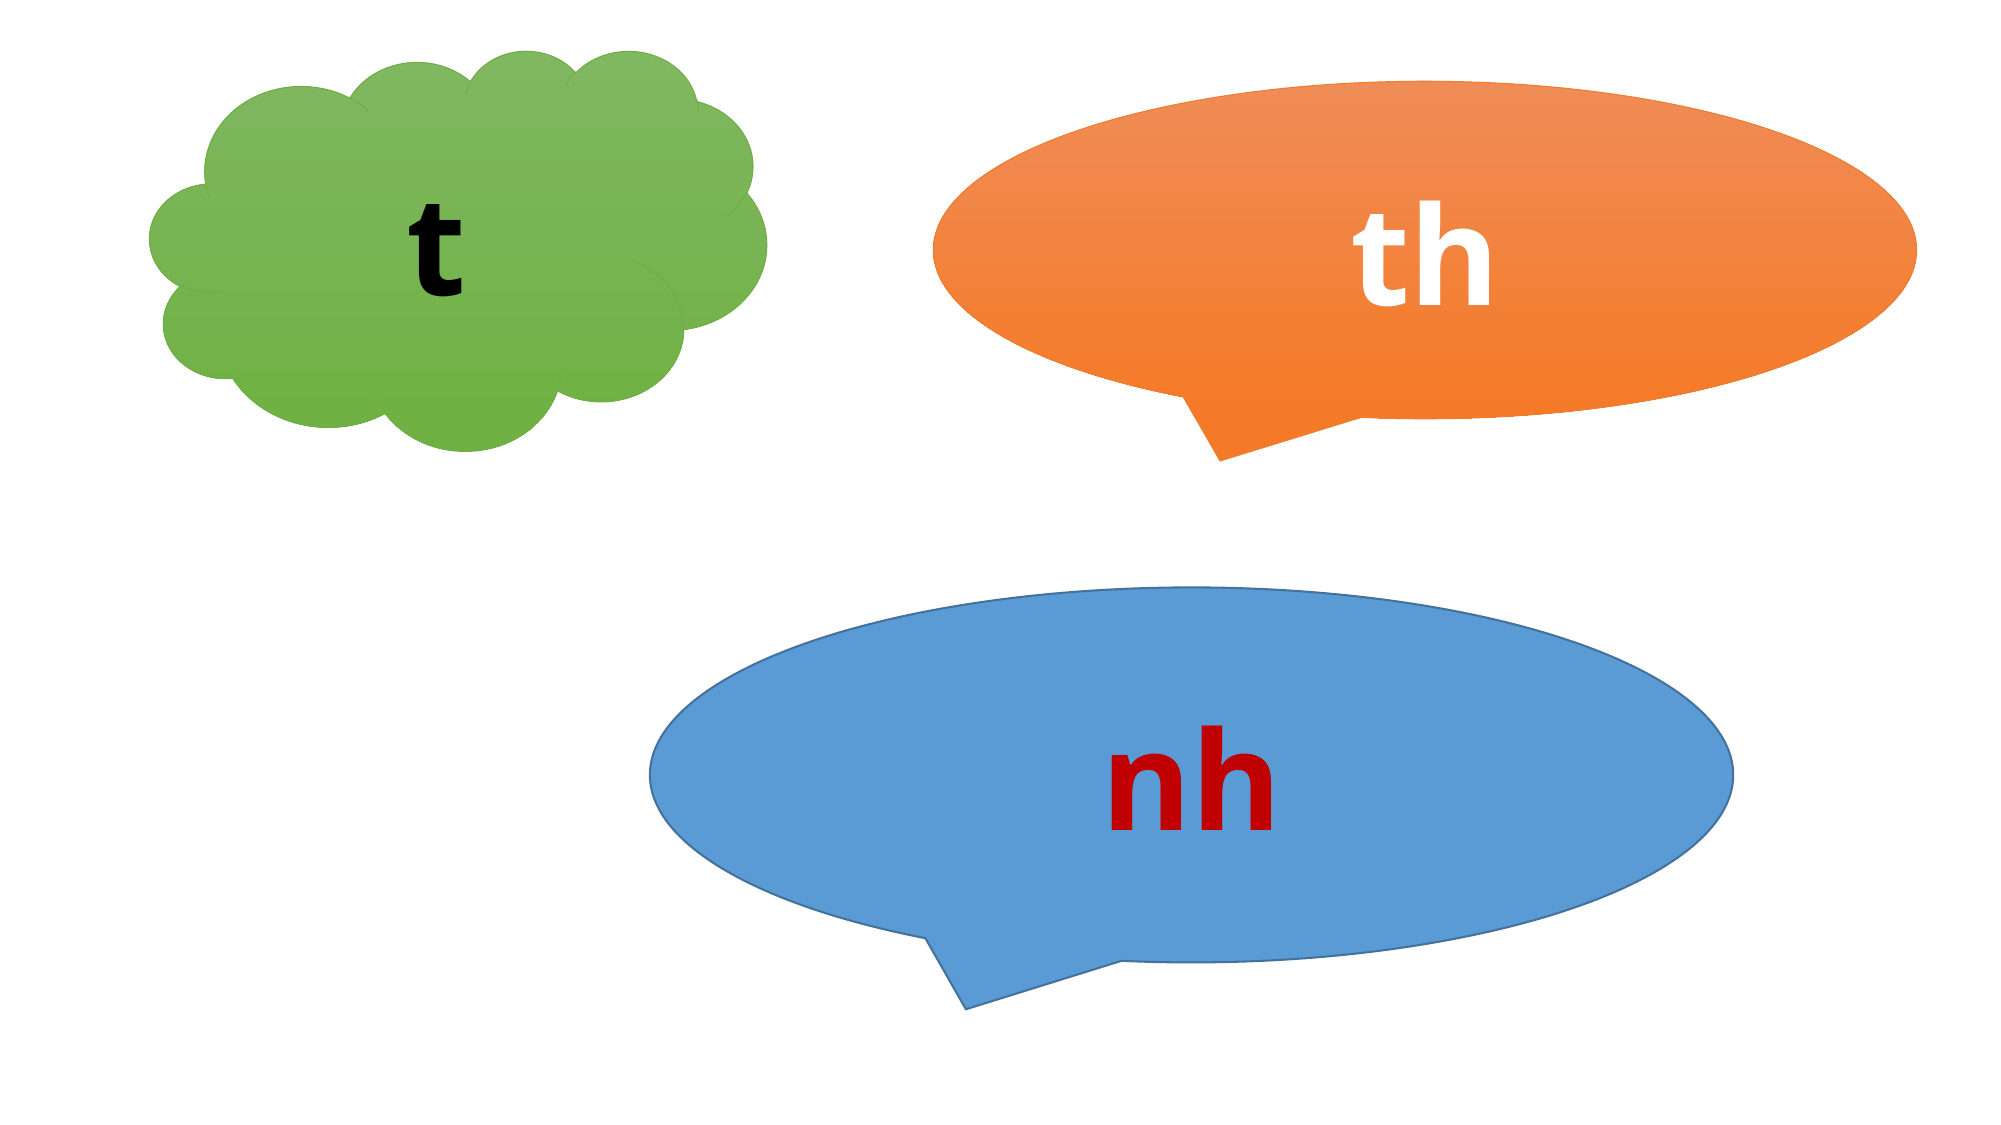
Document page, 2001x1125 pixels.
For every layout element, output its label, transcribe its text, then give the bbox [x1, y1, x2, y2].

text_box t [148, 50, 768, 452]
text_box nh [648, 586, 1735, 1011]
text_box th [932, 80, 1918, 462]
